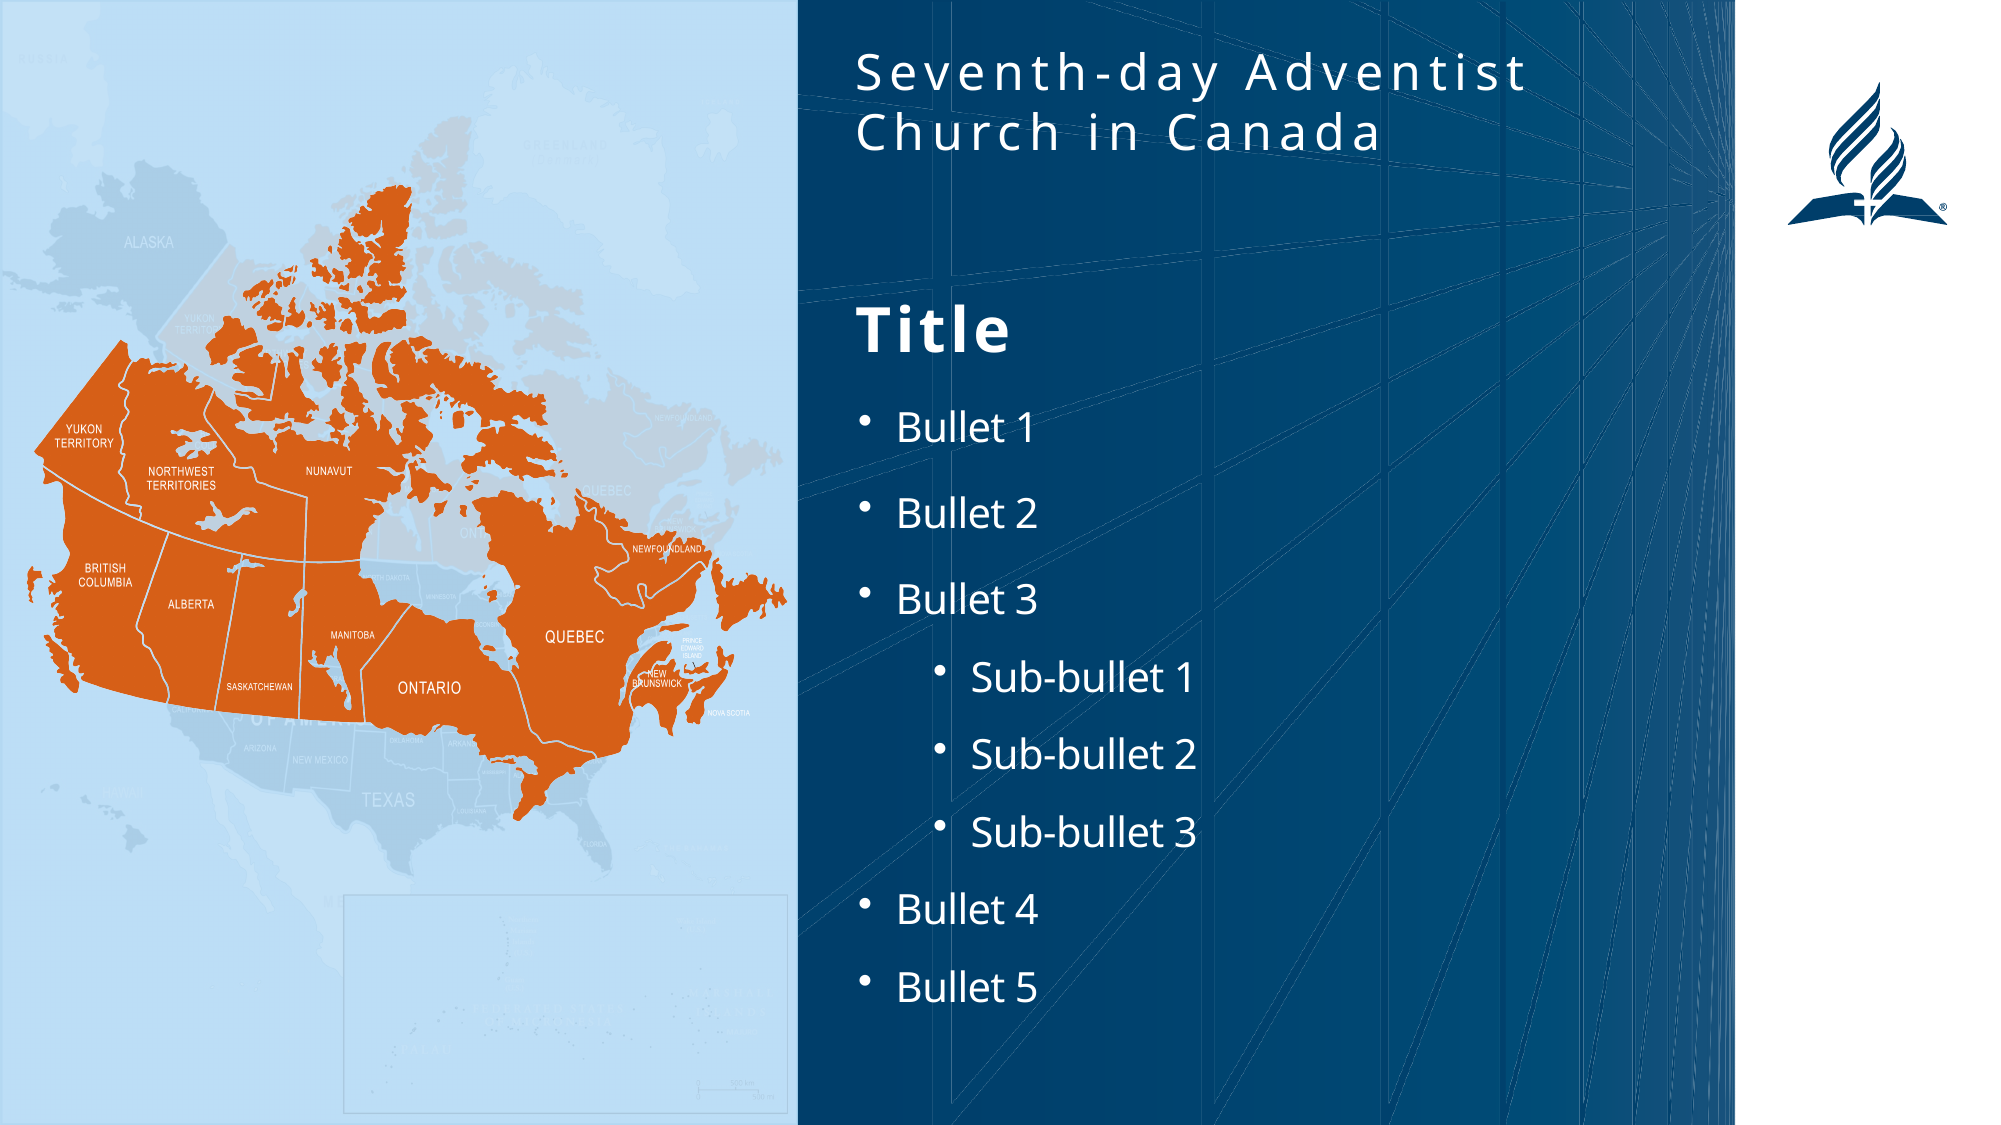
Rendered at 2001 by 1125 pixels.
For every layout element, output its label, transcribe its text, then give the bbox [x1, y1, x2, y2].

picture [0, 0, 798, 1125]
text_box Title Bullet 1 Bullet 2 Bullet 3 Sub-bullet 1 Sub-bullet 2 Sub-bullet 3 Bullet 4 Bullet 5 [853, 312, 1663, 1011]
text_box [800, 0, 1736, 1125]
text_box Seventh-day Adventist Church in Canada [853, 37, 1552, 161]
